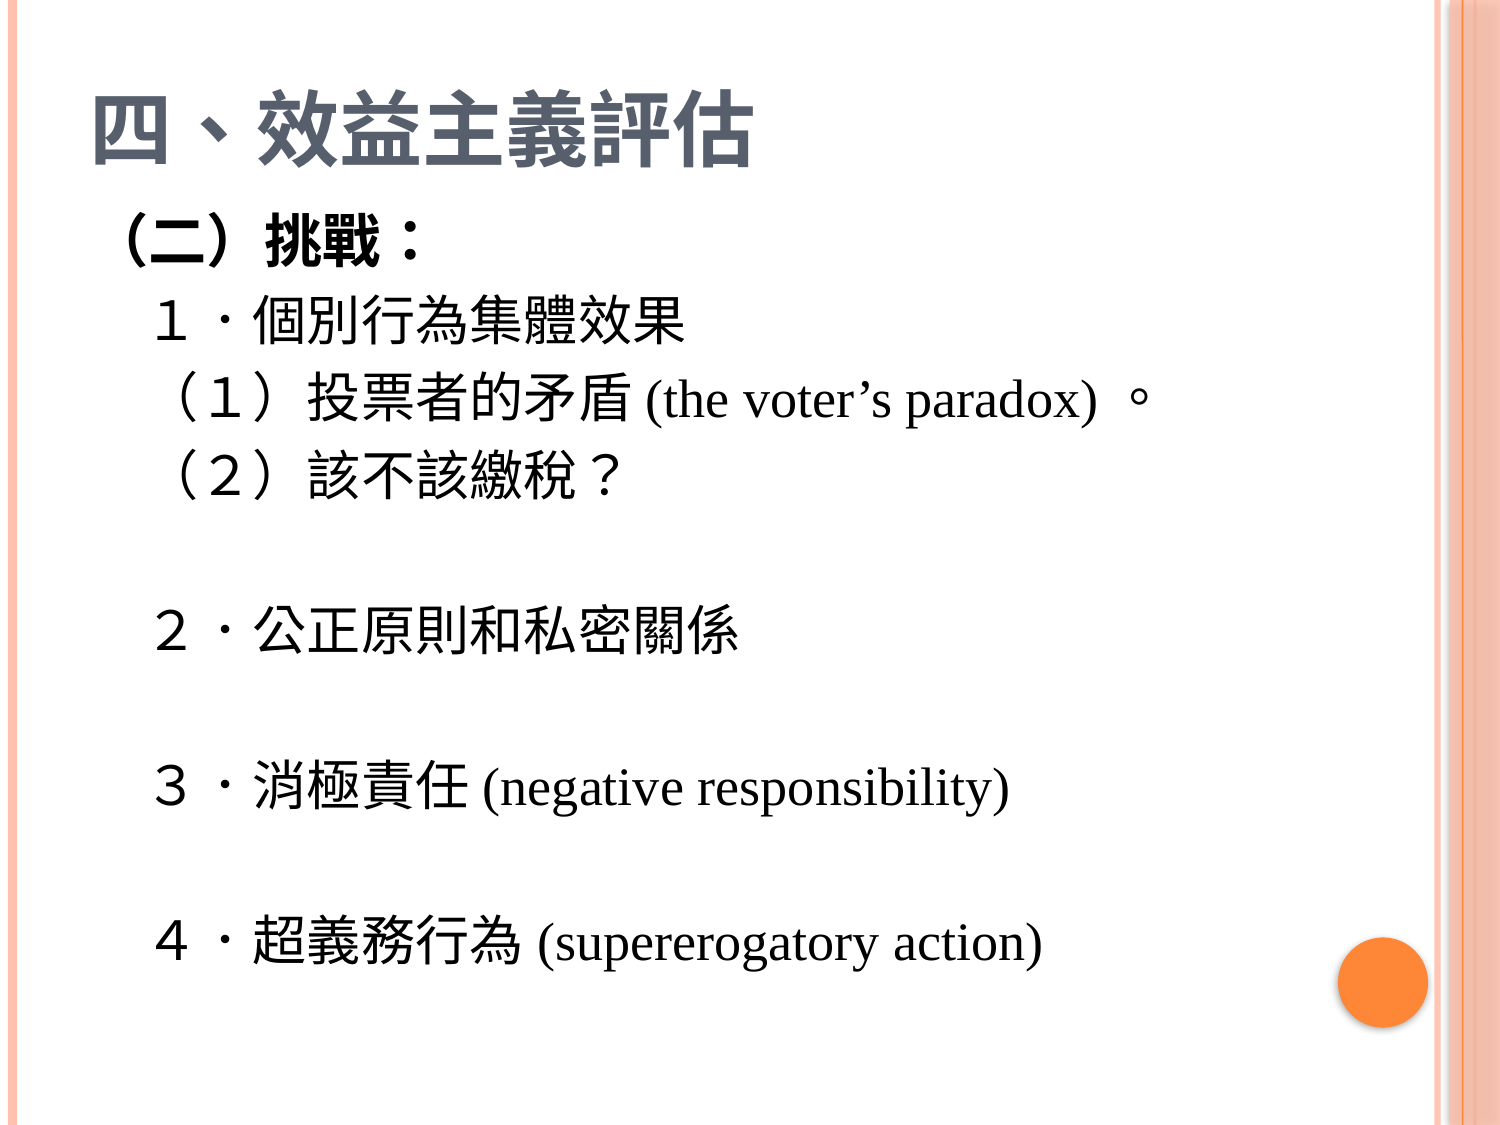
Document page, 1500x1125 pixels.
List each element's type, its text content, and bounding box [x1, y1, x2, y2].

title 四、效益主義評估 [75, 45, 1300, 185]
list （二）挑戰： １．個別行為集體效果 （１）投票者的矛盾(the voter’s paradox)。 （２）該不該繳稅？ ２．公正原則和私密關係 ３．消極責任(negative responsibility) ４．超義務行為(supererogatory action) [74, 196, 1341, 1063]
